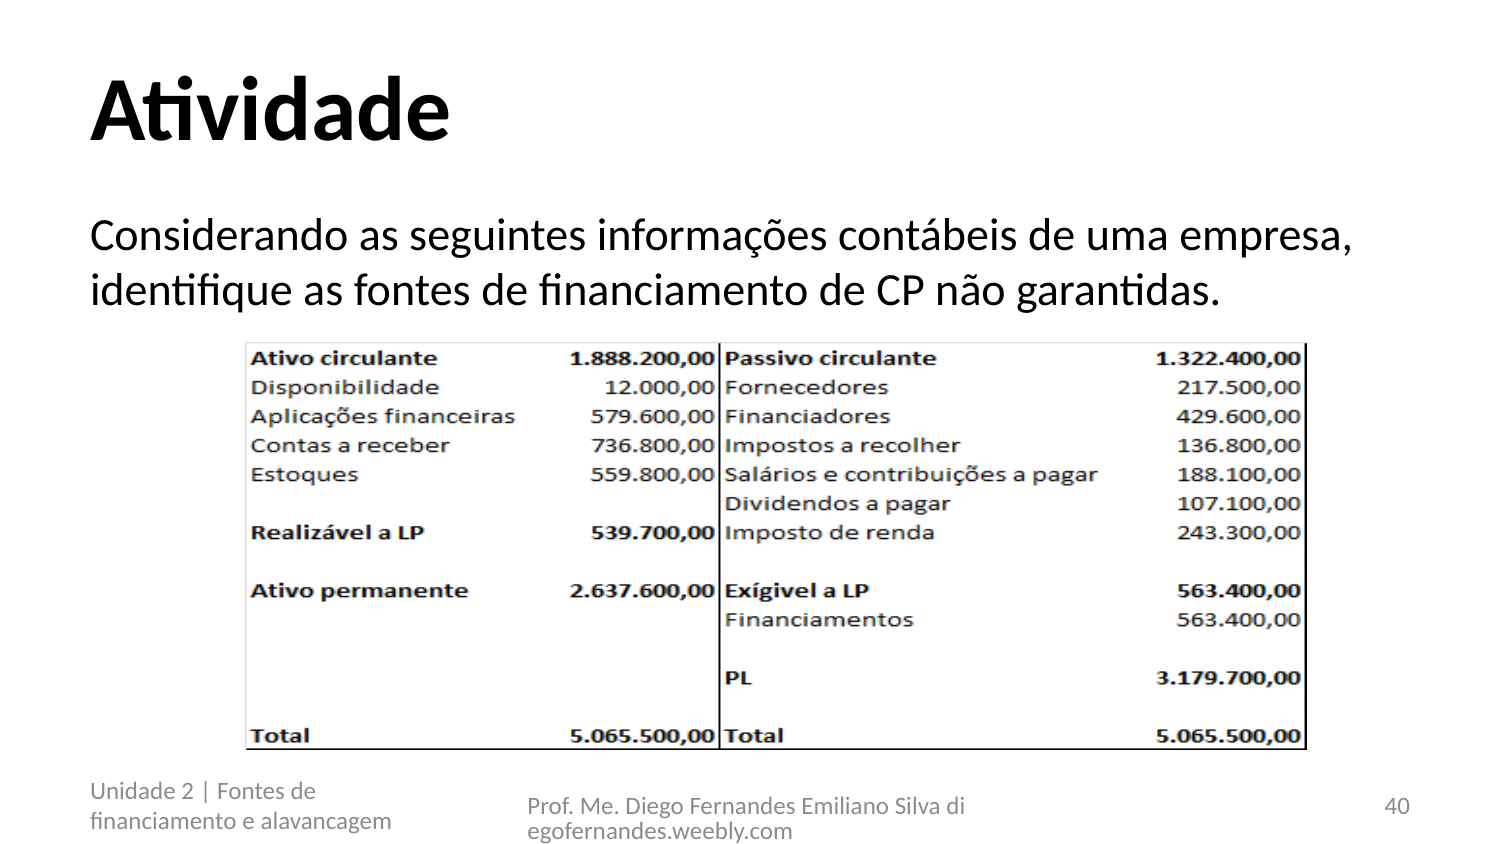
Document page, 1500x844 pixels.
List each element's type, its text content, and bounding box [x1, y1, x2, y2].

footer Prof. Me. Diego Fernandes Emiliano Silva diegofernandes.weebly.com [512, 782, 988, 827]
title Atividade [75, 33, 1425, 175]
list Considerando as seguintes informações contábeis de uma empresa, identifique as fontes de financiamento de CP não garantidas. [75, 196, 1425, 325]
slide_number 40 [1074, 782, 1425, 827]
slide_number Unidade 2 | Fontes de financiamento e alavancagem [75, 782, 425, 827]
picture [245, 341, 1308, 750]
